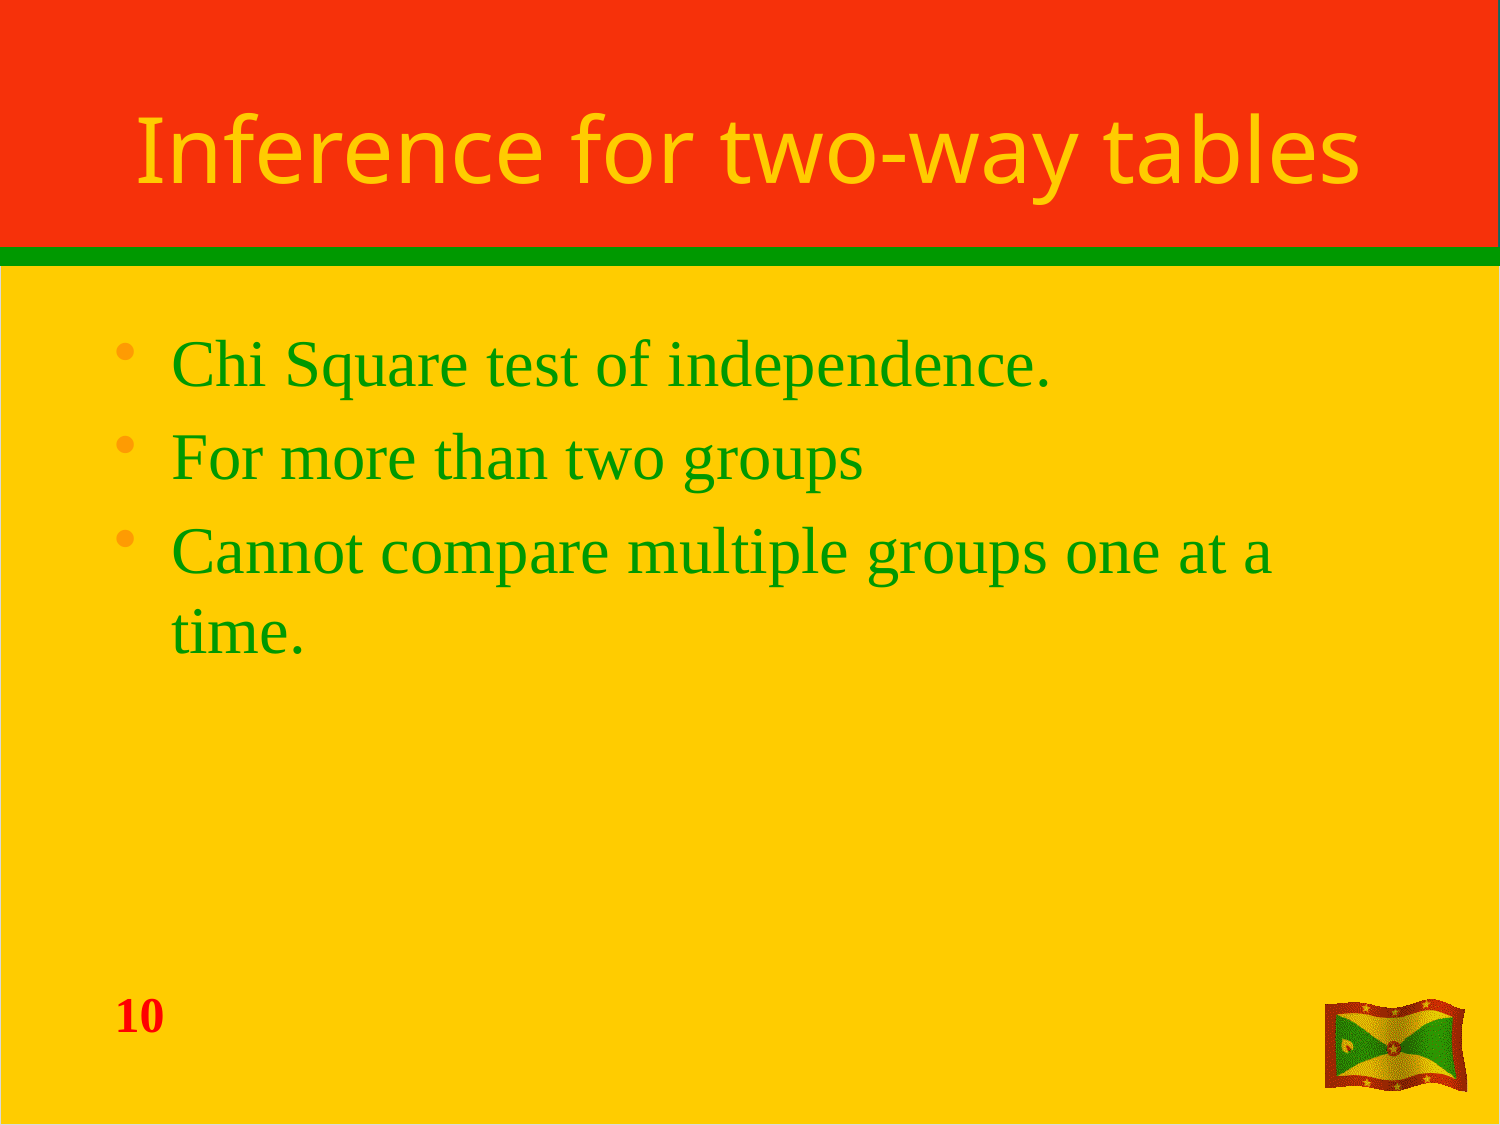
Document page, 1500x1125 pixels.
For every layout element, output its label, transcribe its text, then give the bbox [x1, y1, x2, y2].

title Inference for two-way tables [111, 55, 1388, 238]
picture [1325, 999, 1468, 1092]
list Chi Square test of independence. For more than two groups Cannot compare multiple groups one at a time. [99, 311, 1376, 988]
